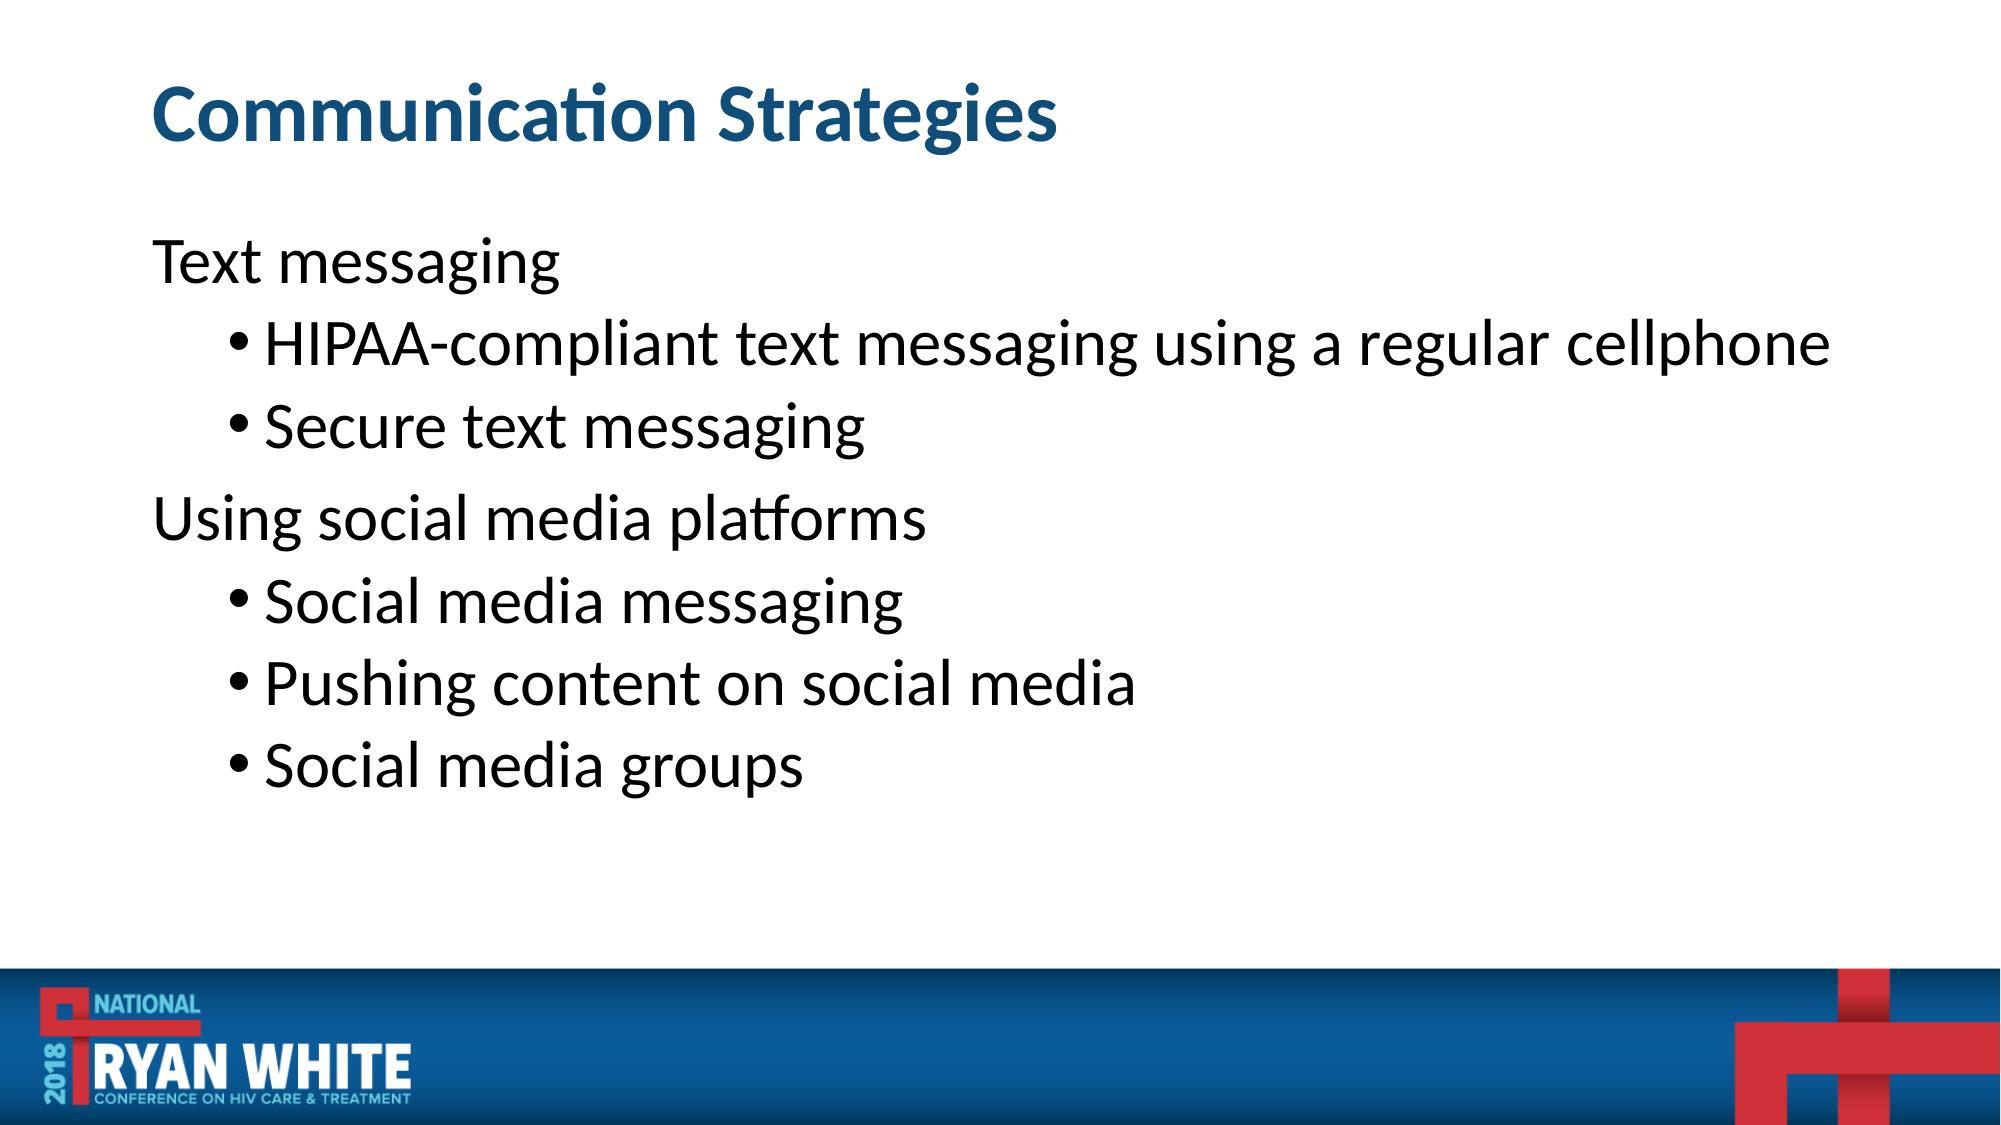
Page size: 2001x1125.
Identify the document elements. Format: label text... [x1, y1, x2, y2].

list Text messaging HIPAA-compliant text messaging using a regular cellphone Secure text messaging Using social media platforms Social media messaging Pushing content on social media Social media groups [137, 218, 1863, 933]
picture [0, 0, 2001, 1125]
title Communication Strategies [137, 46, 1863, 183]
